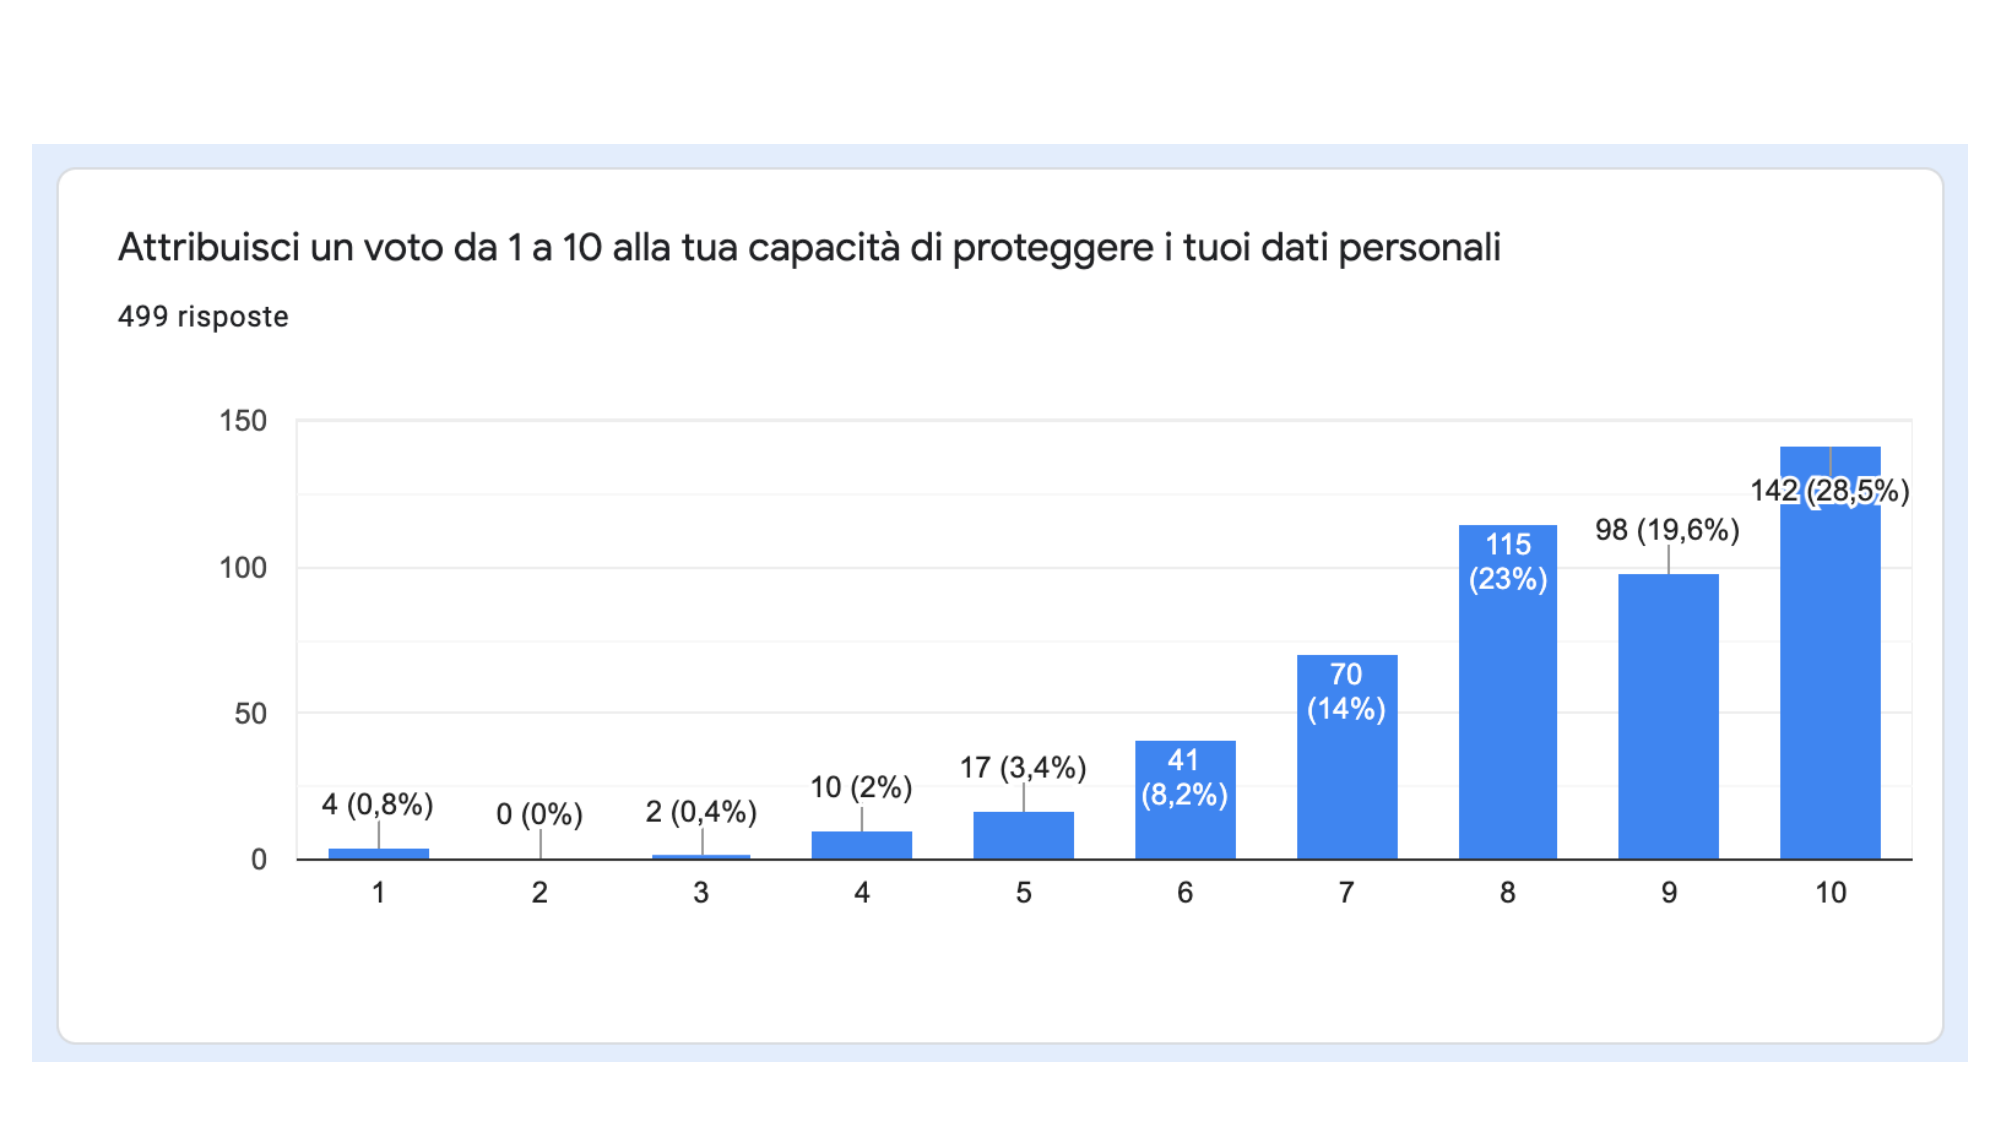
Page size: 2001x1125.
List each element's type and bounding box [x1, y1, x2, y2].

list [31, 144, 1968, 1062]
